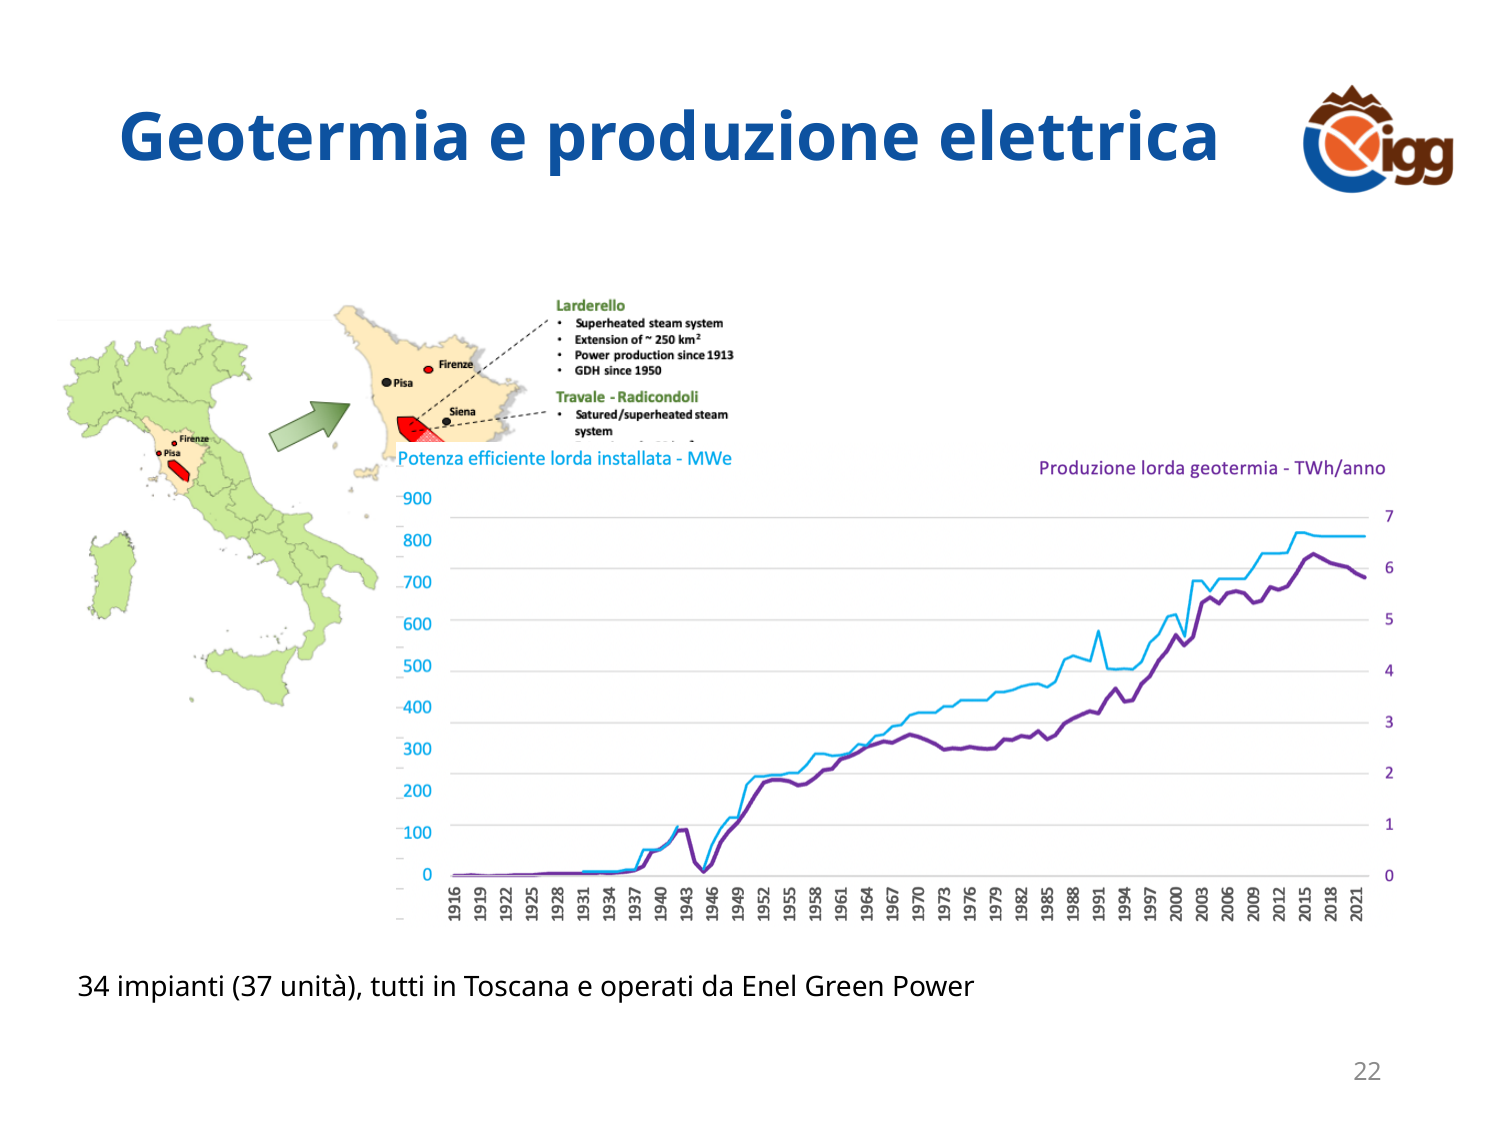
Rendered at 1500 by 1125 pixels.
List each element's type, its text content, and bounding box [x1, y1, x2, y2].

slide_number 22 [1059, 1042, 1397, 1103]
text_box 34 impianti (37 unità), tutti in Toscana e operati da Enel Green Power [62, 960, 1385, 1010]
picture [33, 269, 1397, 928]
title Geotermia e produzione elettrica [103, 59, 1296, 219]
picture [1296, 83, 1461, 199]
